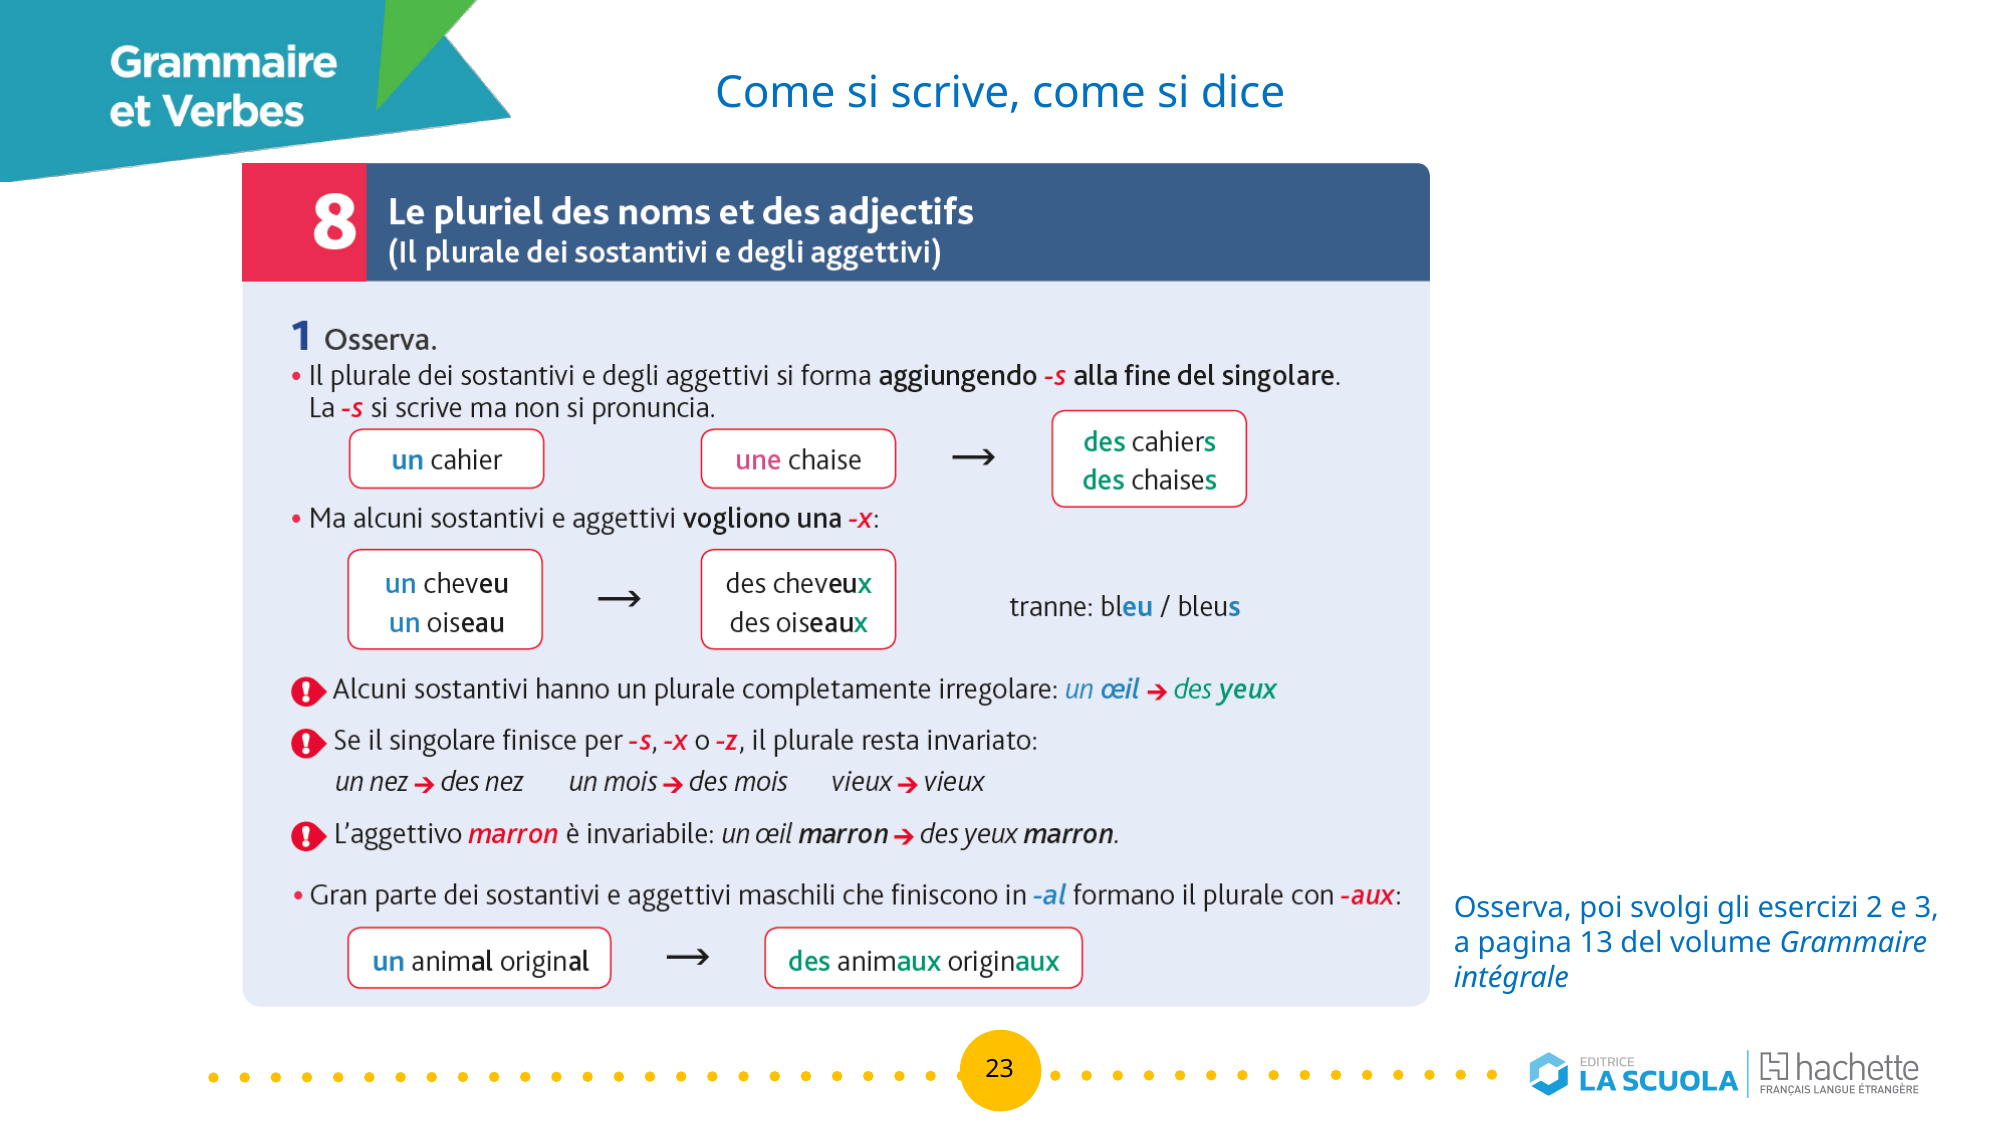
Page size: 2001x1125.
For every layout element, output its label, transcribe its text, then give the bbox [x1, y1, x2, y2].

text_box Come si scrive, come si dice [511, 48, 1596, 132]
picture [0, 0, 1435, 1011]
picture [1521, 1040, 1927, 1108]
text_box Osserva, poi svolgi gli esercizi 2 e 3, a pagina 13 del volume Grammaire intégrale [1453, 888, 1957, 994]
